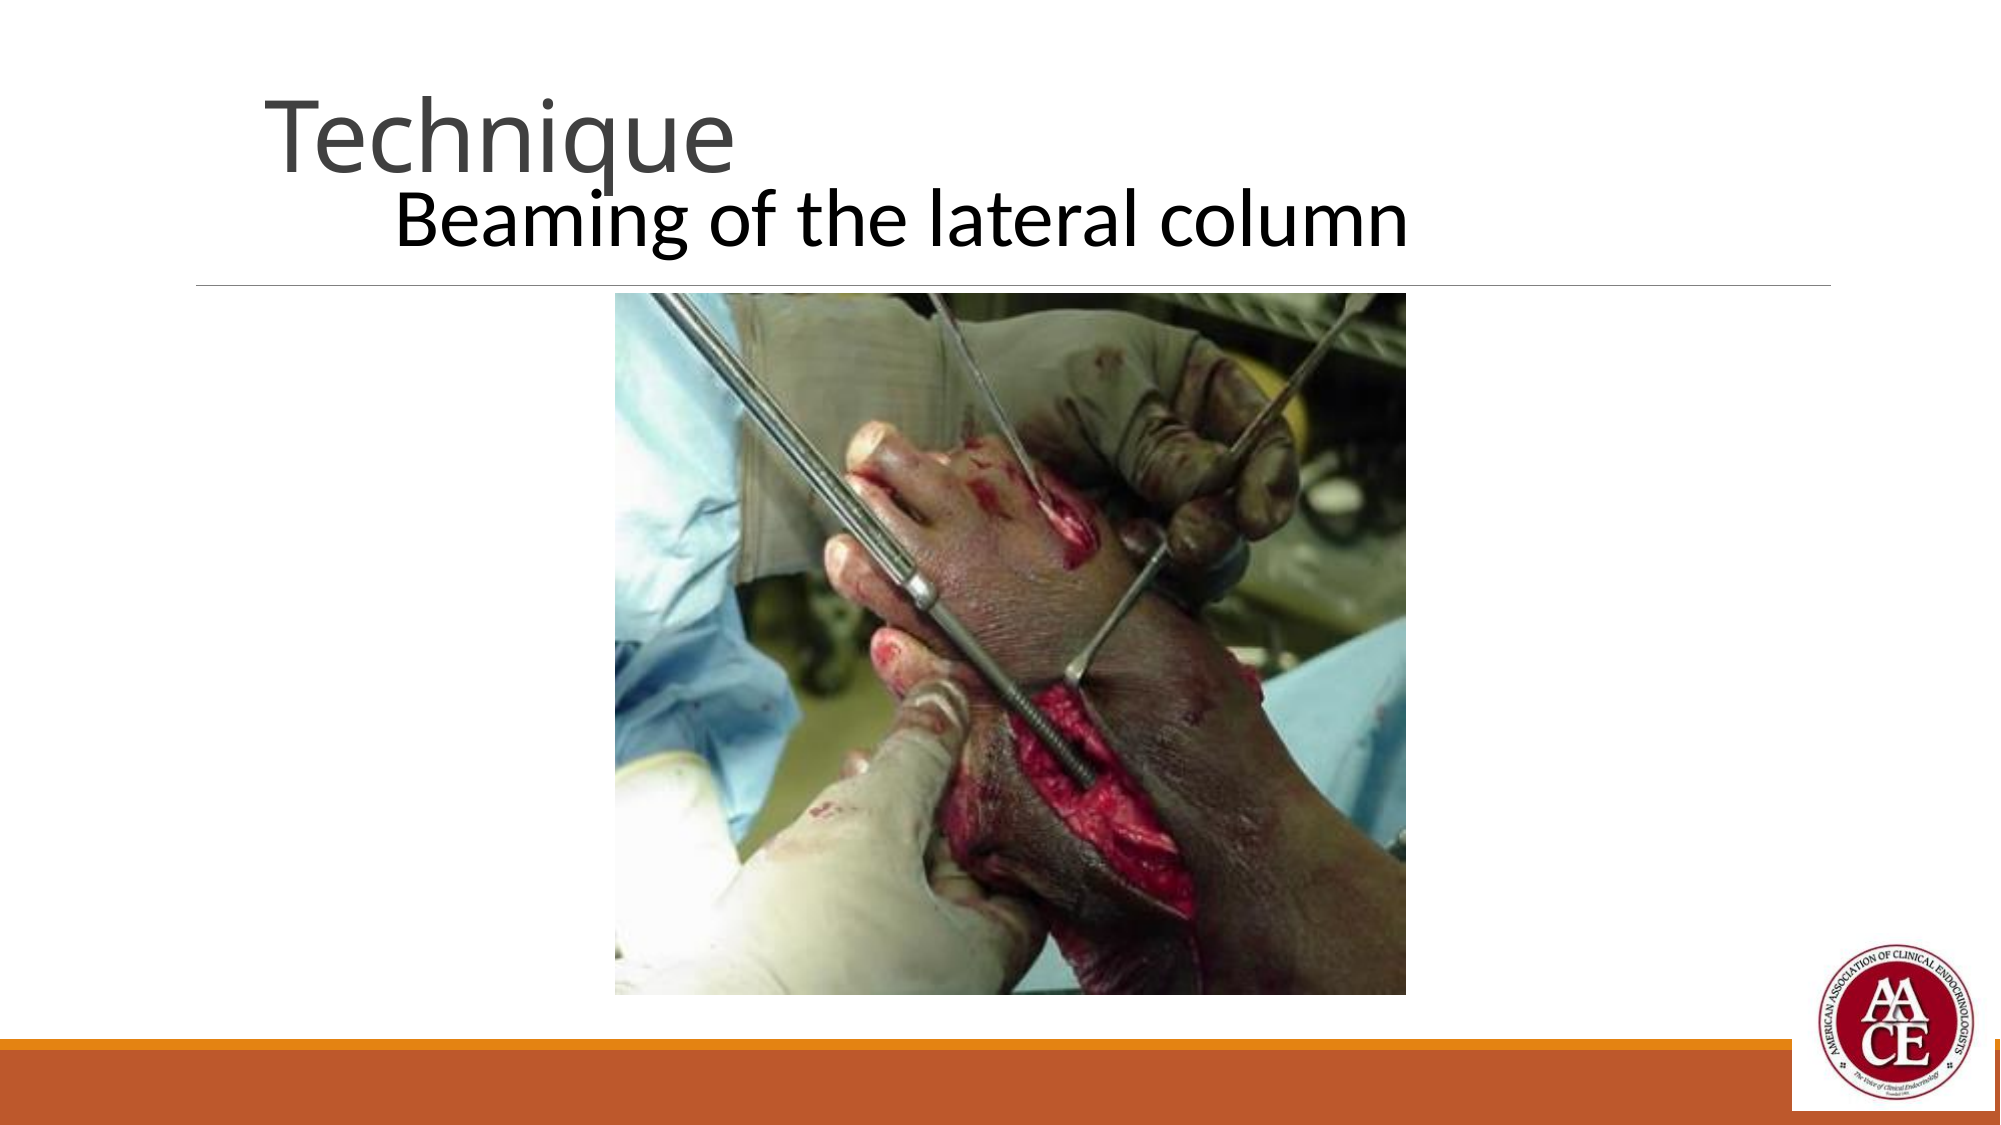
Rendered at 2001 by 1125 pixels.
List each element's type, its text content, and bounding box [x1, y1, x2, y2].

text_box Beaming of the lateral column [379, 200, 1621, 271]
picture [1791, 932, 1996, 1111]
title Technique [249, 0, 1688, 200]
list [614, 293, 1407, 996]
